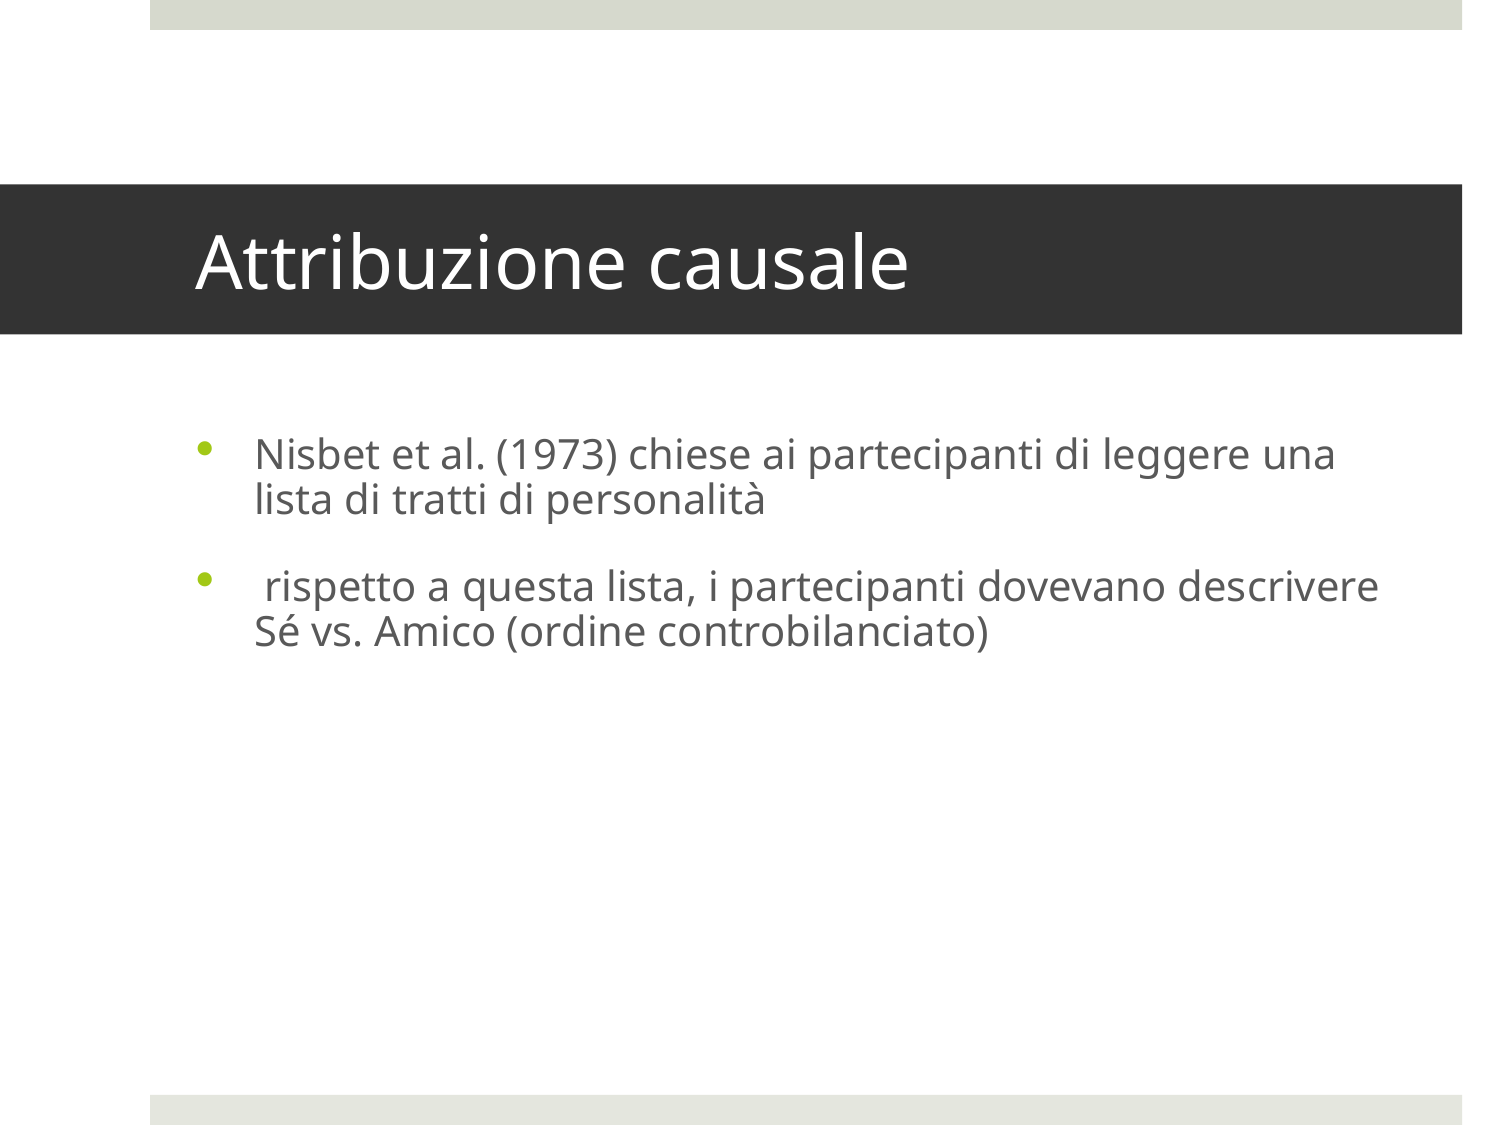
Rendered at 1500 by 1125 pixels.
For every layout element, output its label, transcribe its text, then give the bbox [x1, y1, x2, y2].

title Attribuzione causale [0, 184, 1463, 335]
list Nisbet et al. (1973) chiese ai partecipanti di leggere una lista di tratti di personalità rispetto a questa lista, i partecipanti dovevano descrivere Sé vs. Amico (ordine controbilanciato) [182, 425, 1432, 1028]
